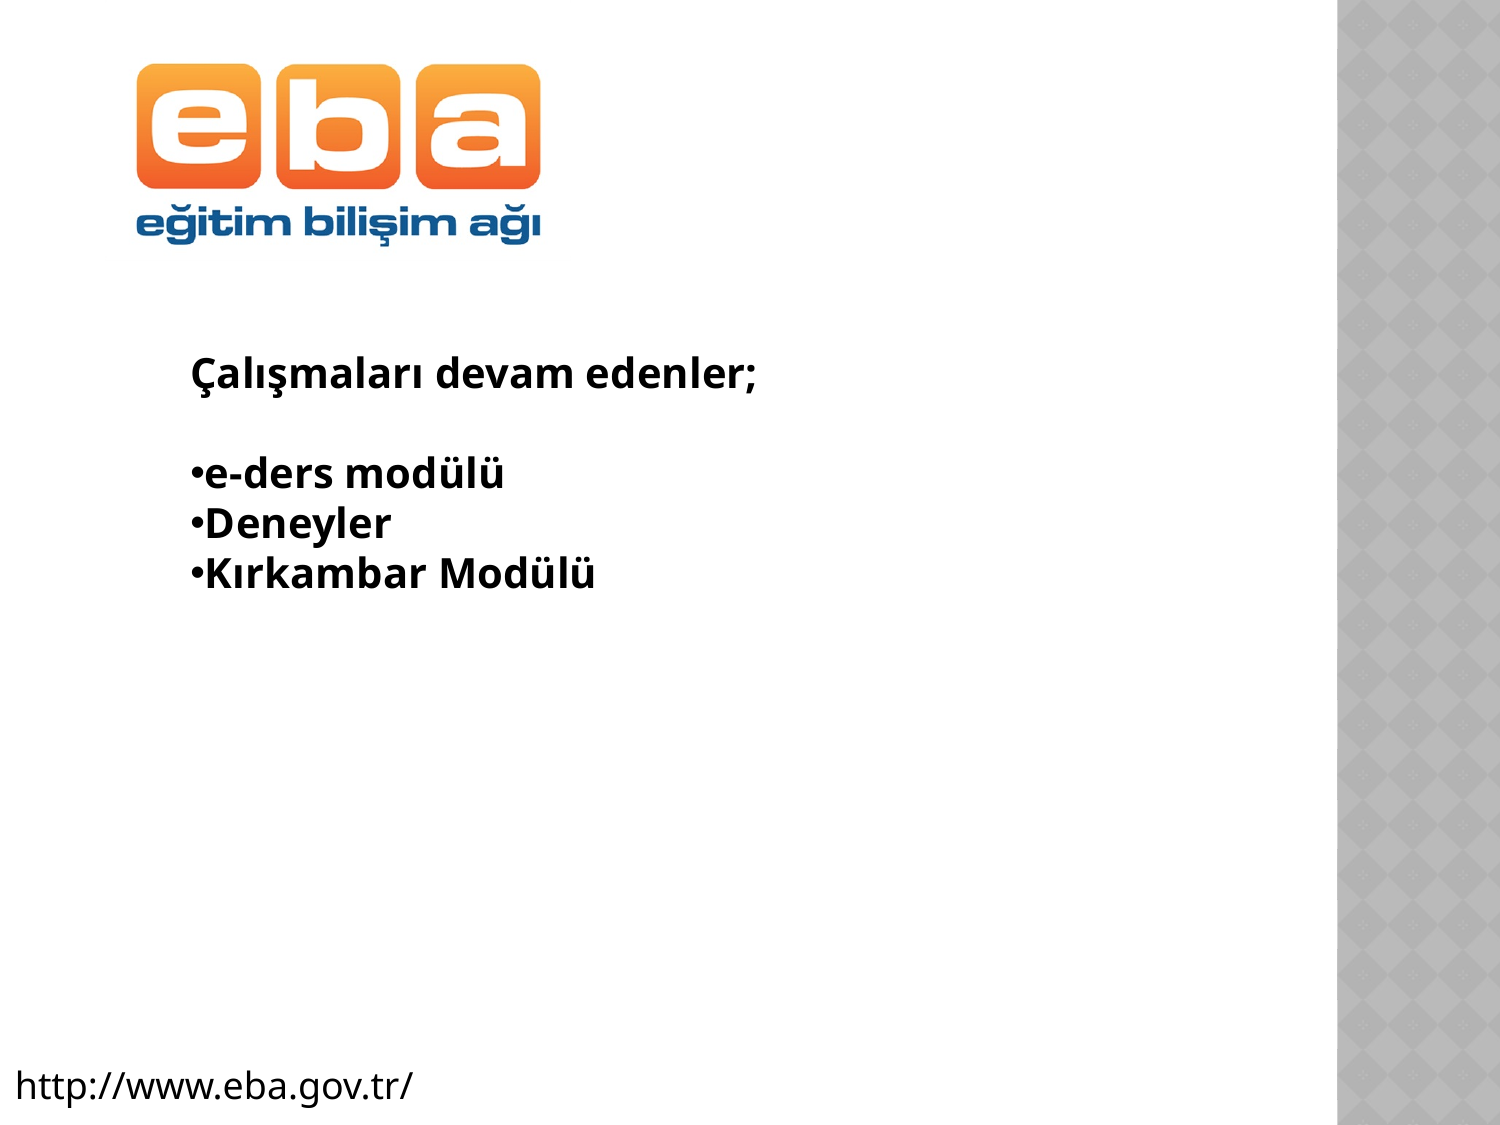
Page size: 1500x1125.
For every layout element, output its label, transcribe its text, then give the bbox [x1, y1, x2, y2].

text_box http://www.eba.gov.tr/ [0, 1054, 528, 1115]
text_box Çalışmaları devam edenler; e-ders modülü Deneyler Kırkambar Modülü [175, 339, 1231, 655]
picture [104, 0, 572, 262]
